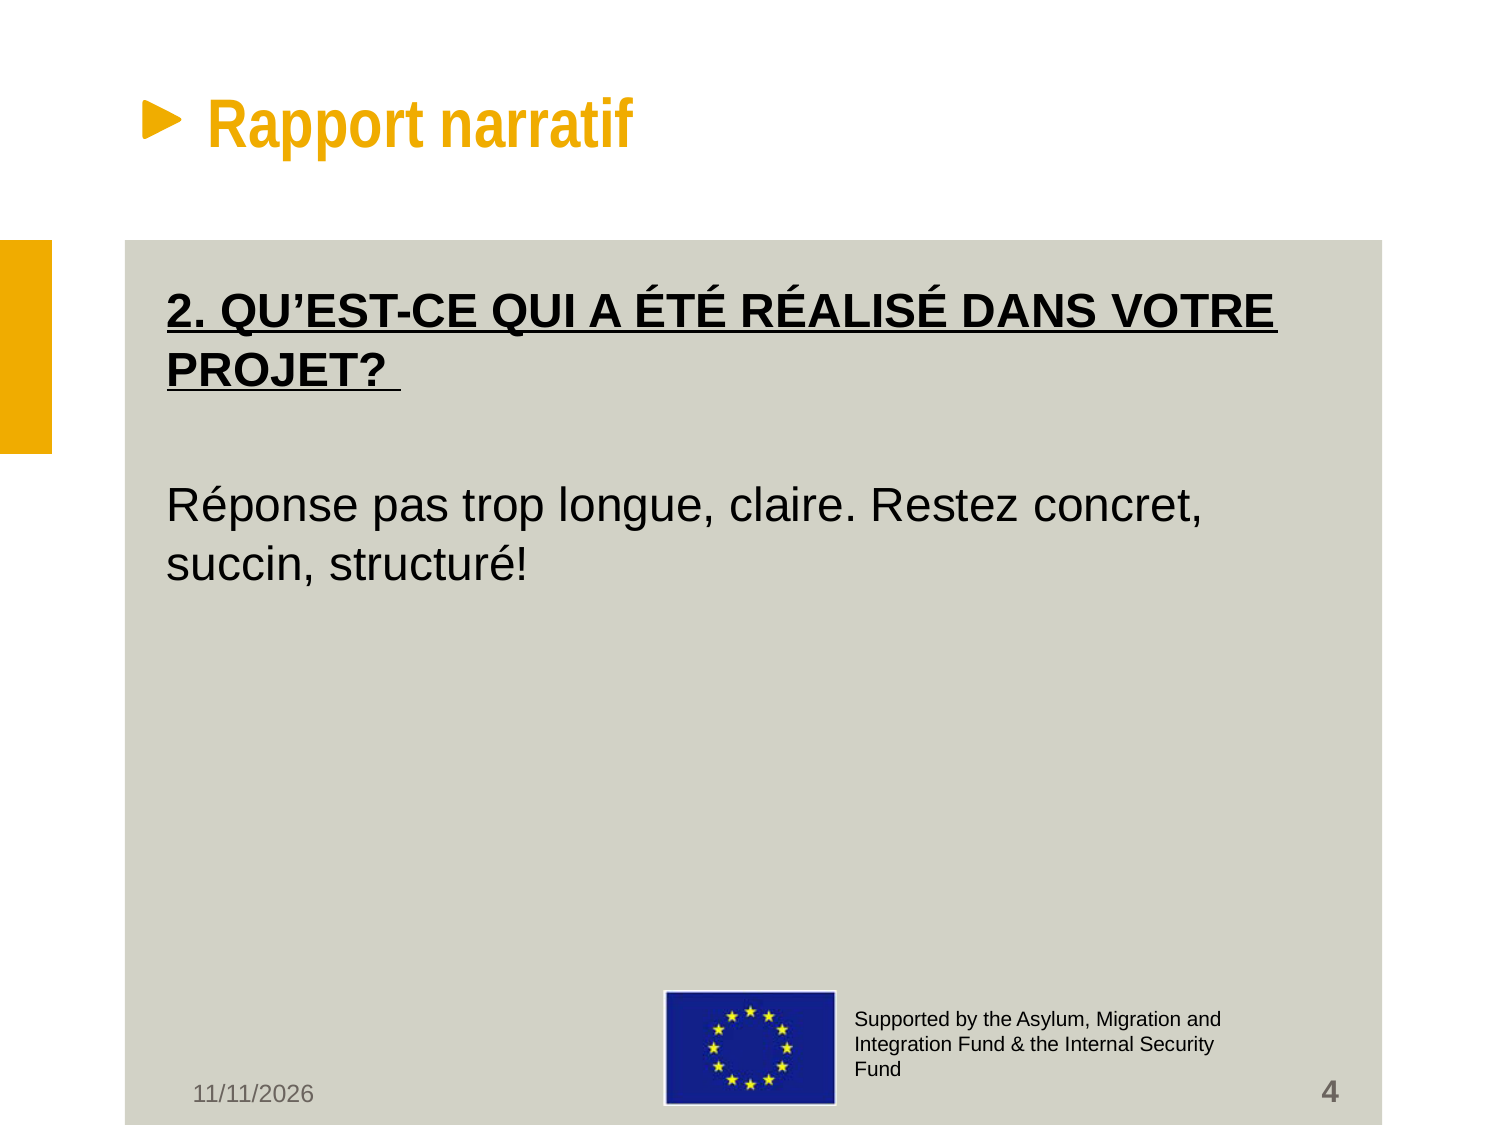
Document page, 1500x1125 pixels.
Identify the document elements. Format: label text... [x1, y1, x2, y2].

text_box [662, 989, 1242, 1106]
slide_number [192, 1077, 506, 1116]
title Rapport narratif [142, 39, 1382, 200]
slide_number 4 [1244, 1071, 1340, 1110]
list 2. Qu’est-ce qui a été réalisé dans votre projet? Réponse pas trop longue, claire. Restez concret, succin, structuré! [166, 278, 1282, 1047]
